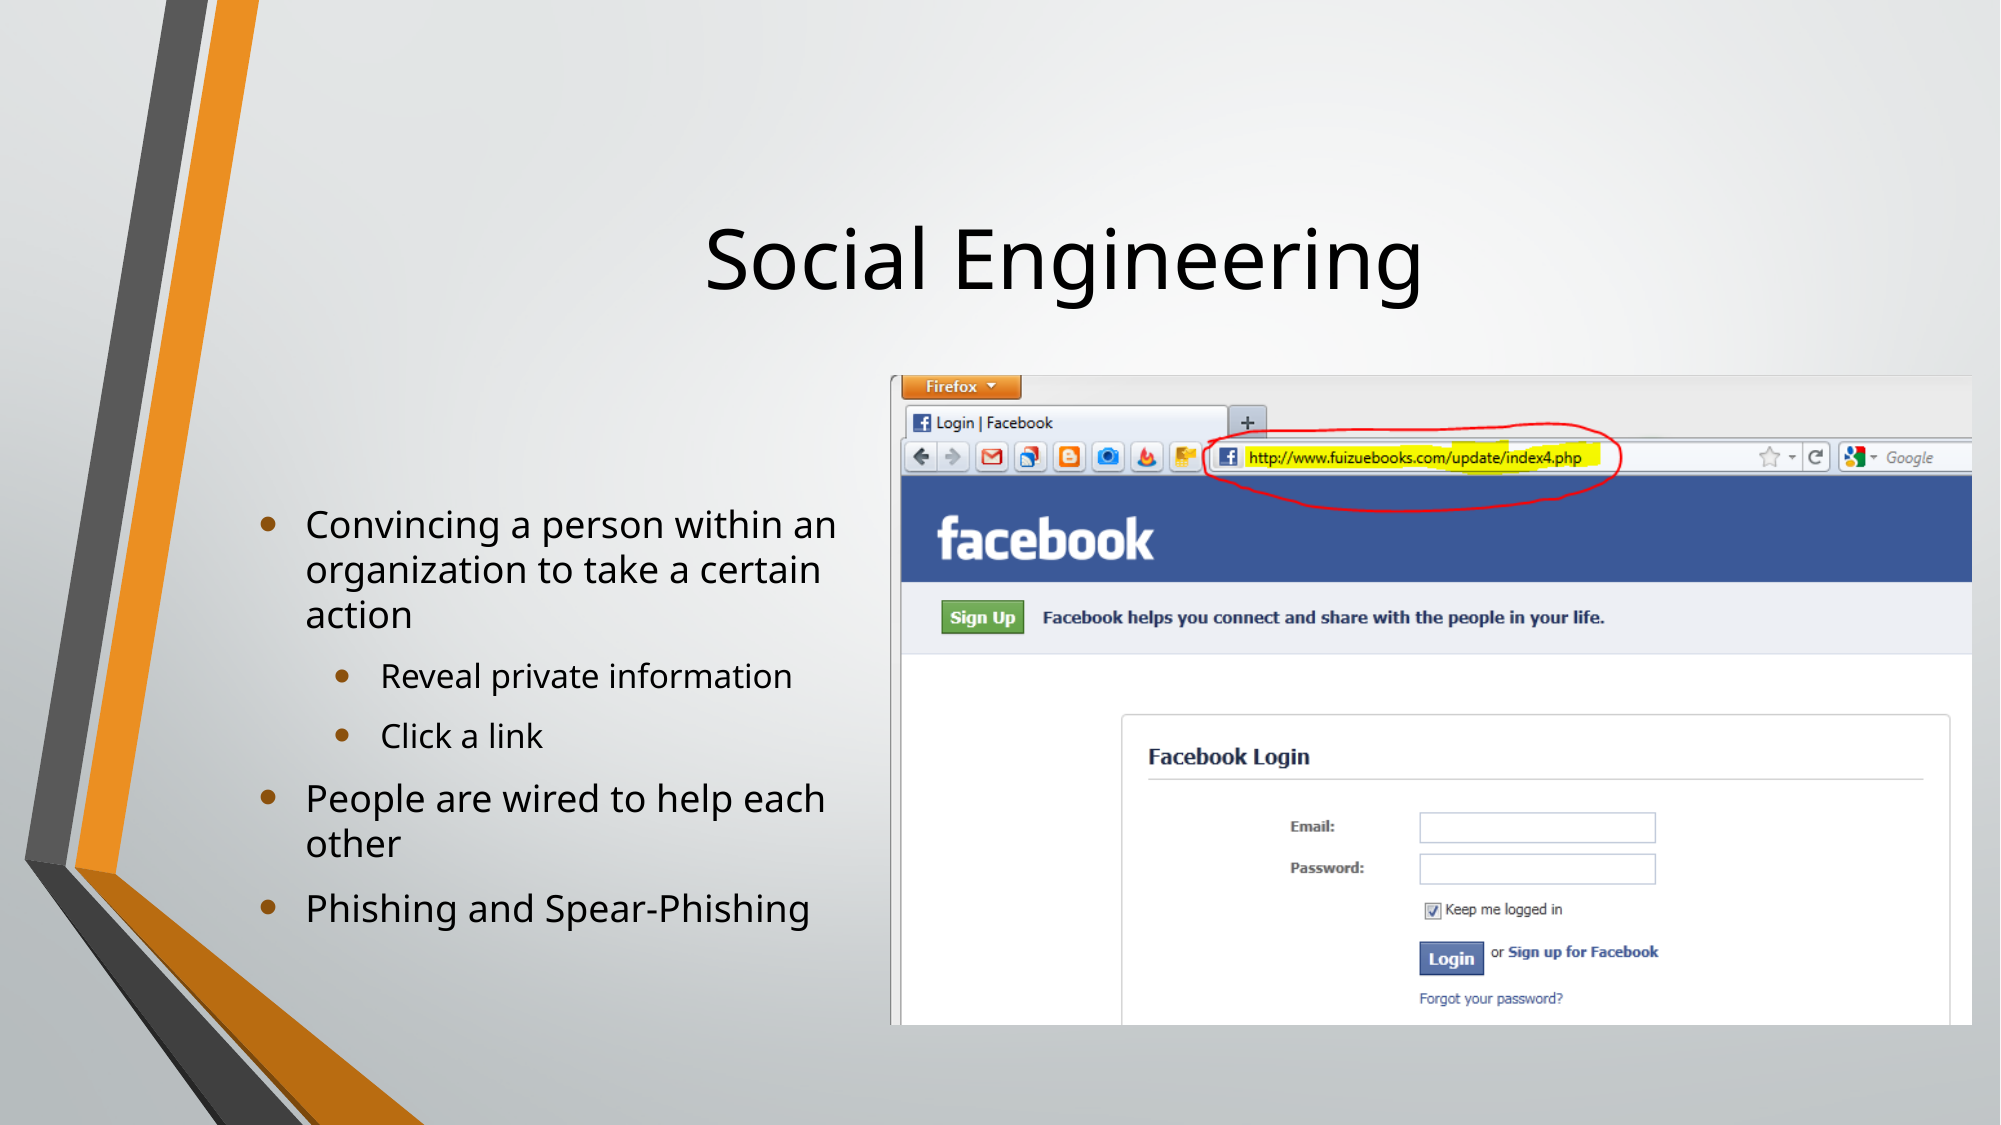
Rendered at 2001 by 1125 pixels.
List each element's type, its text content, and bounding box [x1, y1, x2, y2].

list Convincing a person within an organization to take a certain action Reveal private information Click a link People are wired to help each other Phishing and Spear-Phishing [243, 437, 890, 994]
title Social Engineering [243, 112, 1887, 400]
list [890, 374, 1973, 1026]
